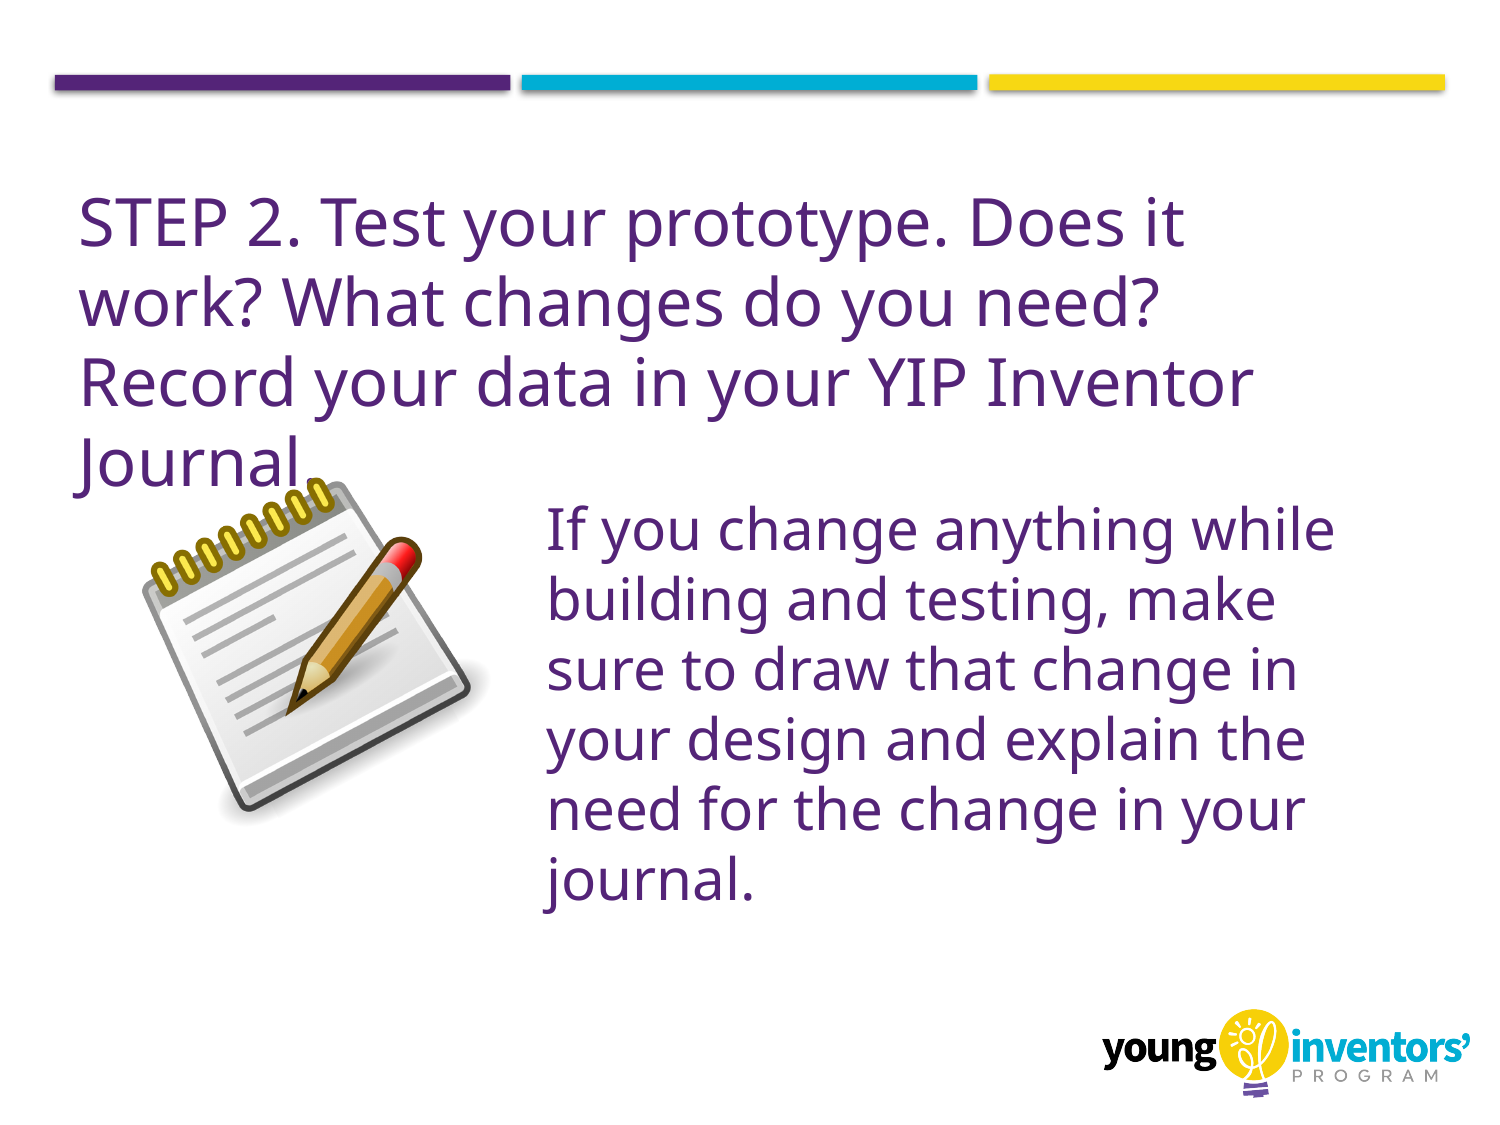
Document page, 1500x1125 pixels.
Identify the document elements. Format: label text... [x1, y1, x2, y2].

text_box STEP 2. Test your prototype. Does it work? What changes do you need? Record your data in your YIP Inventor Journal. [63, 172, 1320, 552]
picture [1102, 1009, 1470, 1098]
picture [98, 447, 505, 843]
text_box If you change anything while building and testing, make sure to draw that change in your design and explain the need for the change in your journal. [531, 484, 1410, 965]
